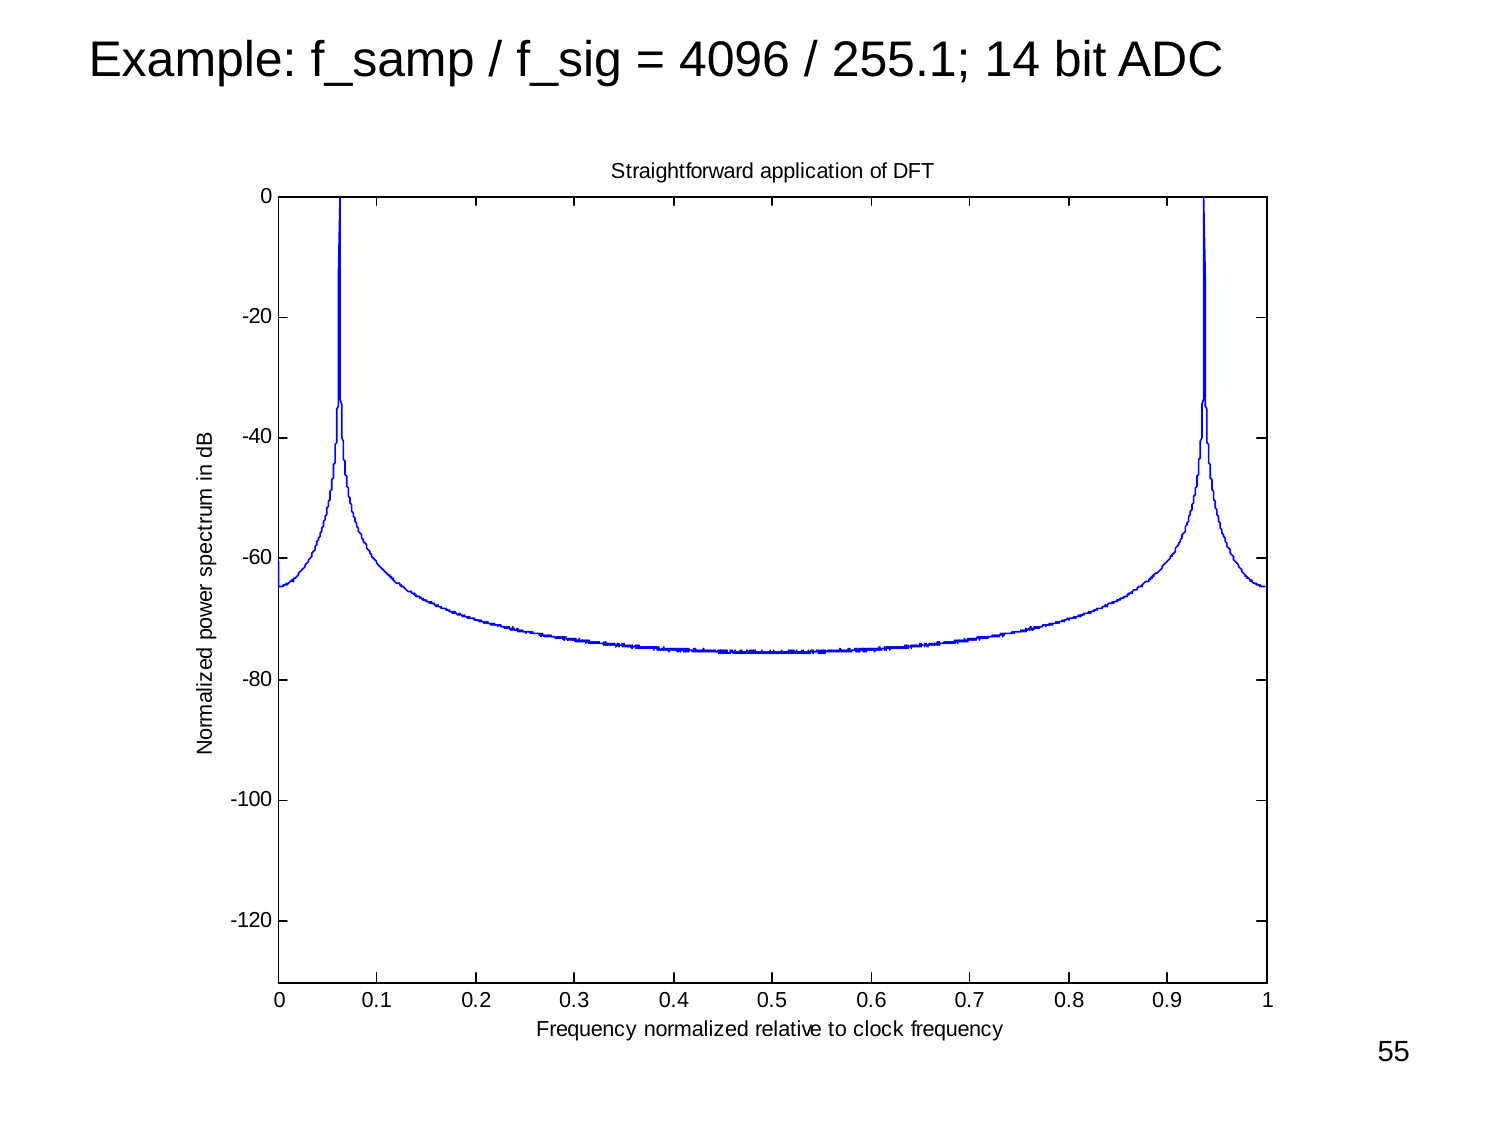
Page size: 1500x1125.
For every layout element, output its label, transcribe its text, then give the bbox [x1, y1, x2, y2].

slide_number 55 [1074, 1024, 1426, 1103]
picture [112, 124, 1389, 1089]
text_box Example: f_samp / f_sig = 4096 / 255.1; 14 bit ADC [73, 18, 1240, 94]
